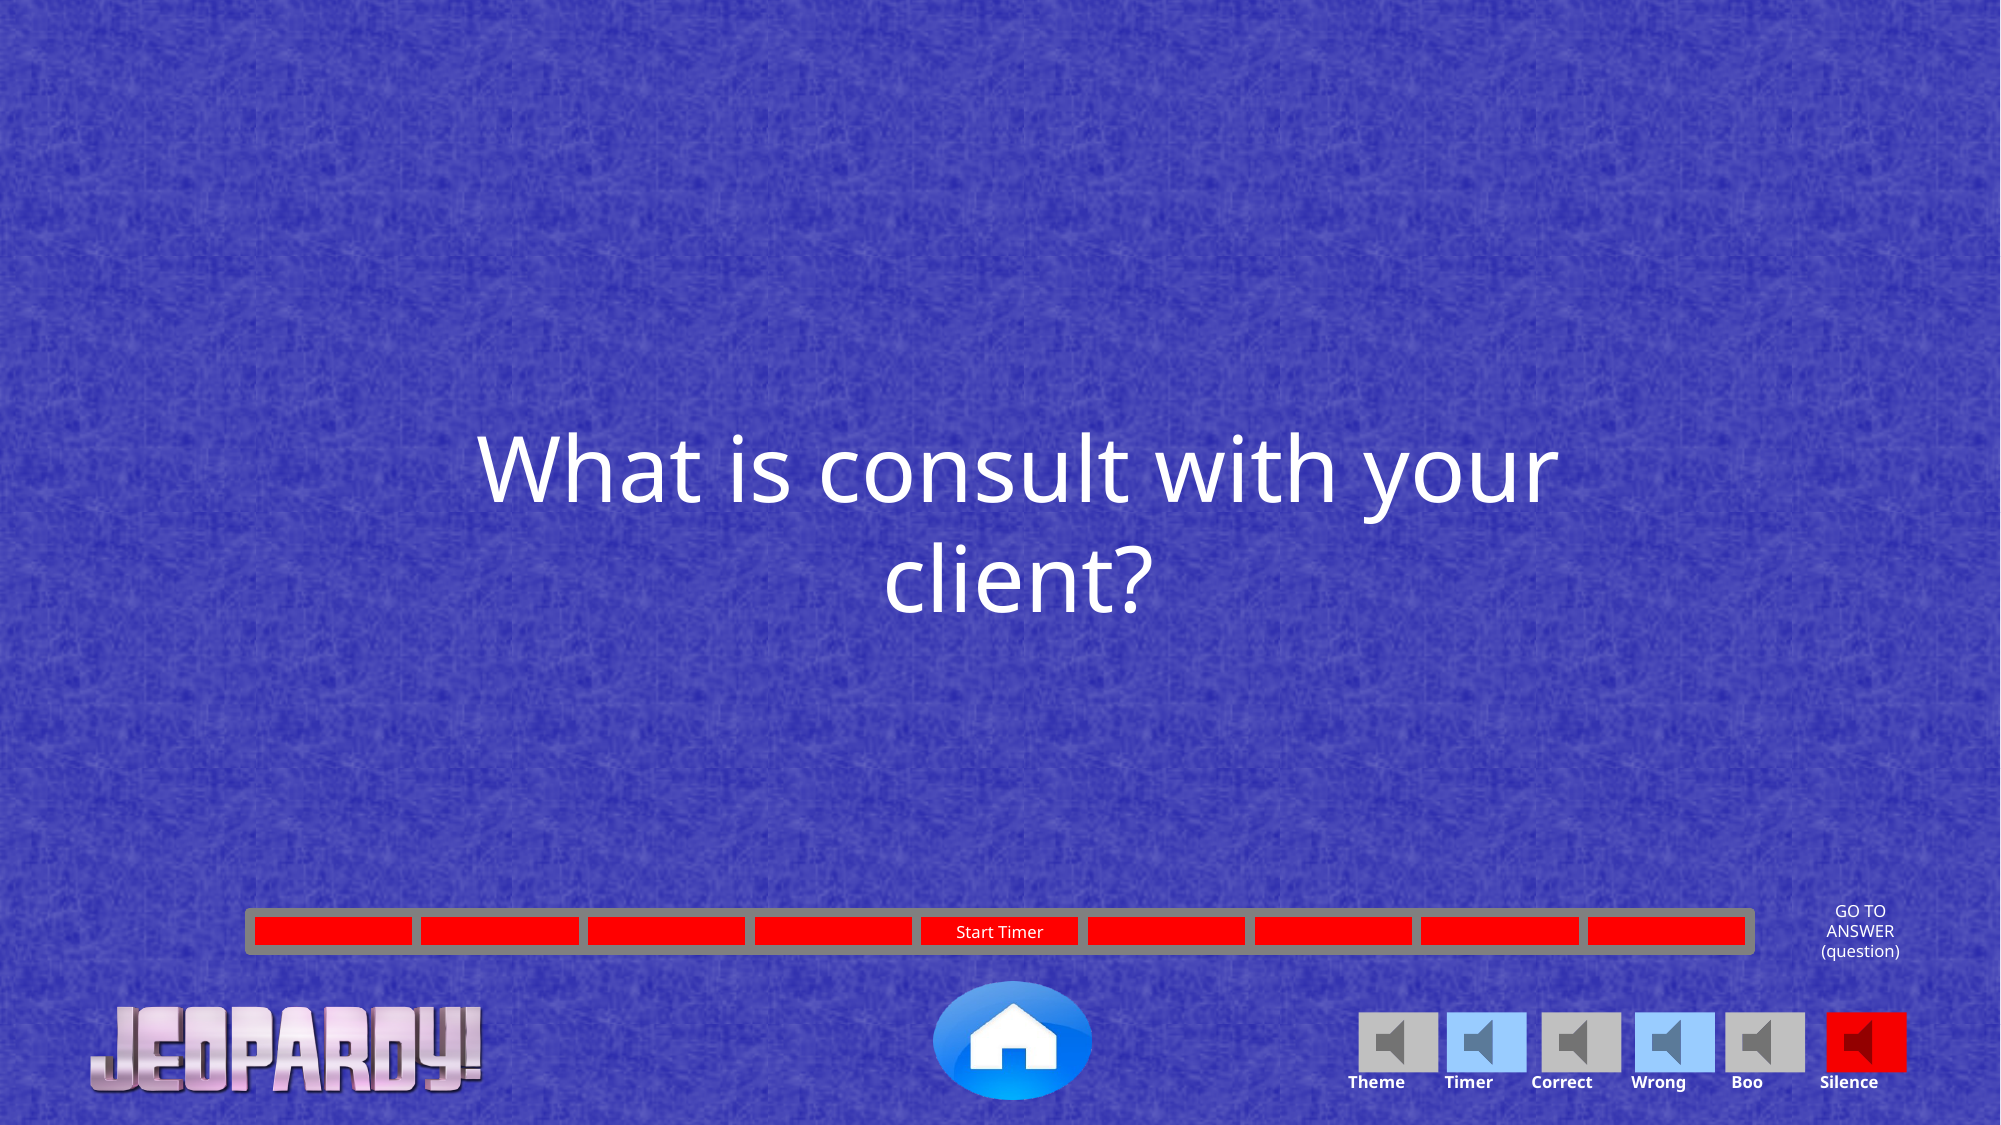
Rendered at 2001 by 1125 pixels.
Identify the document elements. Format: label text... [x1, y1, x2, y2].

picture [83, 997, 492, 1100]
text_box What is consult with your client? [412, 403, 1625, 639]
picture [933, 981, 1092, 1100]
